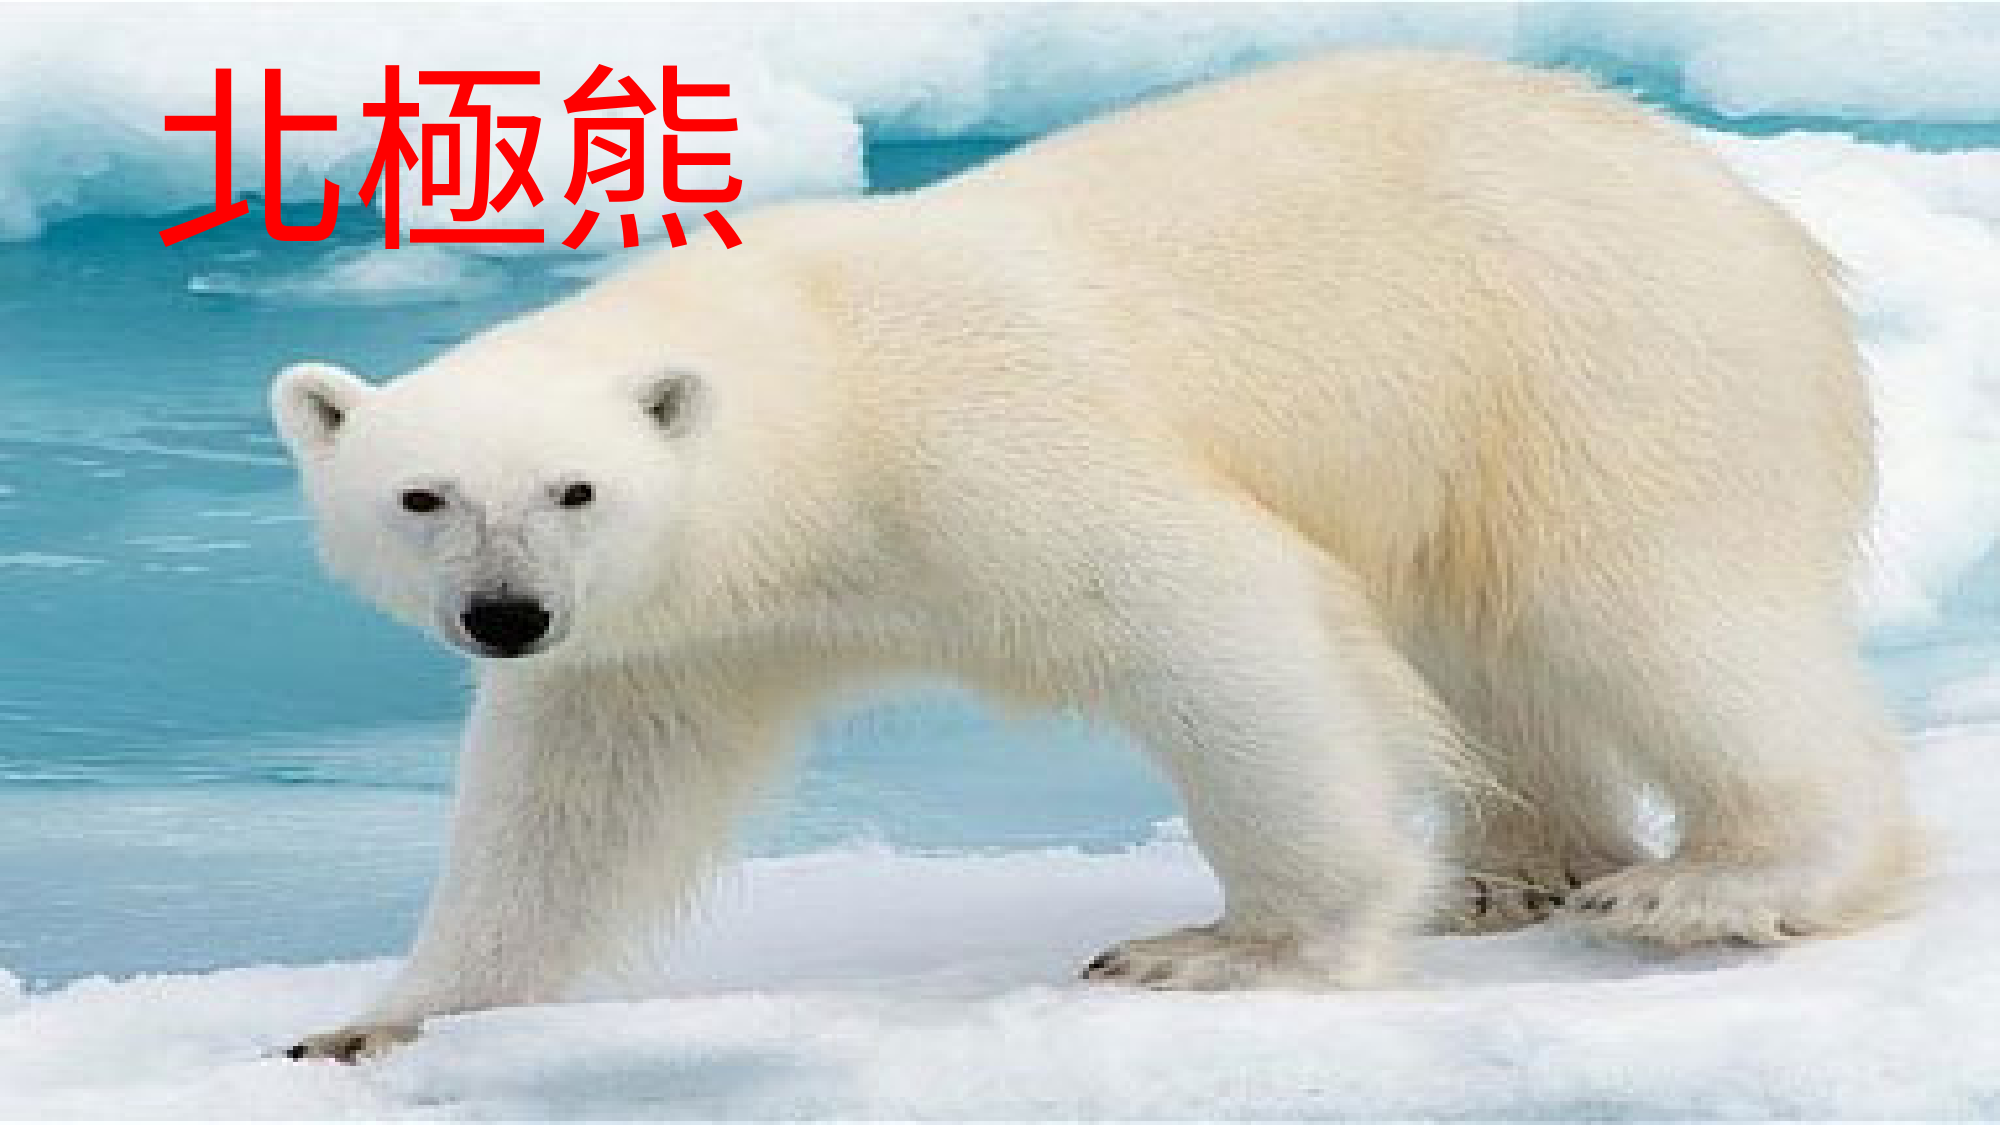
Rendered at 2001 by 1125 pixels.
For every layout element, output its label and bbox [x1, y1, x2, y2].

list [0, 0, 2000, 1125]
